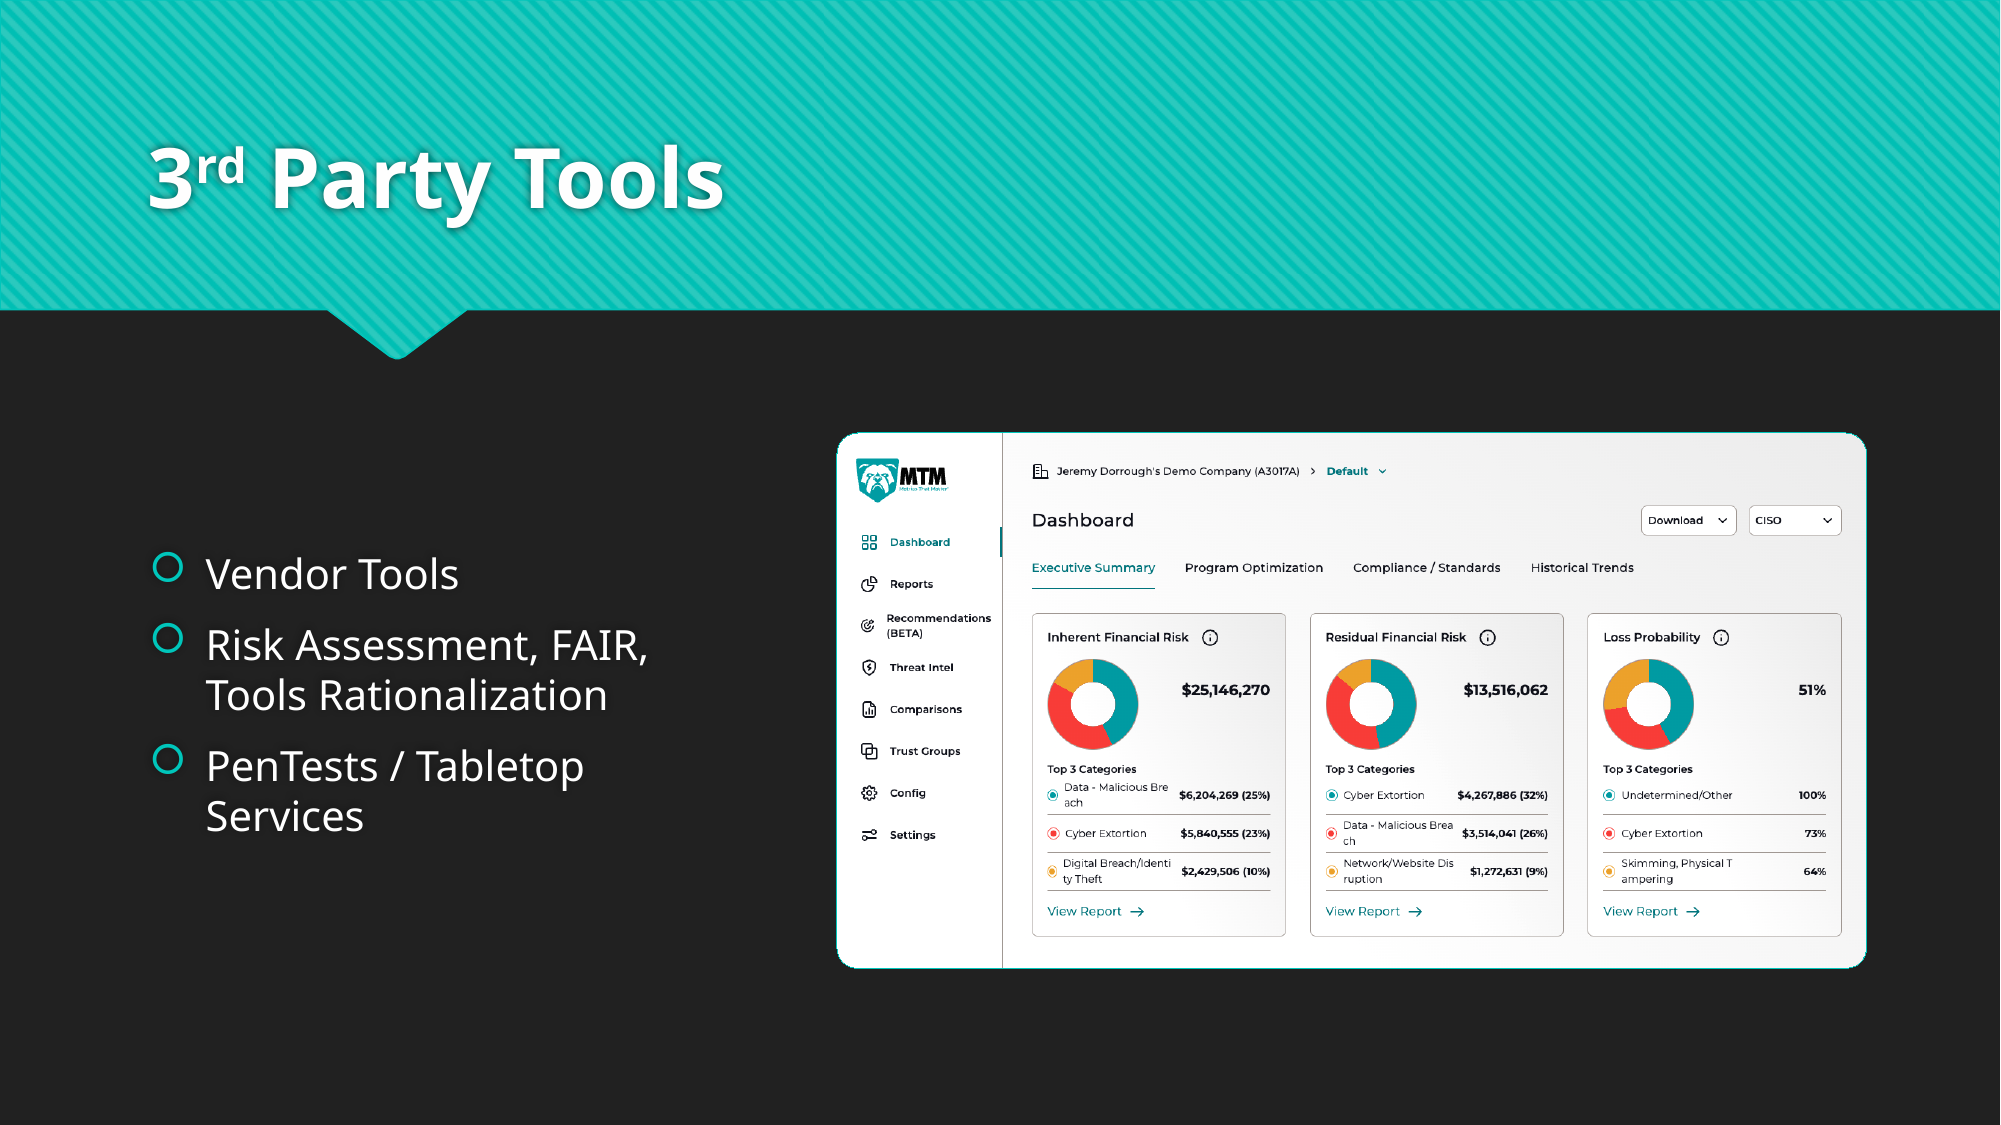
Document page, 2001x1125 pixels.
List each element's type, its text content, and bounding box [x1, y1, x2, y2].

picture [836, 432, 1867, 969]
title 3rd Party Tools [132, 73, 1868, 233]
list Vendor Tools Risk Assessment, FAIR, Tools Rationalization PenTests / Tabletop Services [134, 395, 764, 992]
